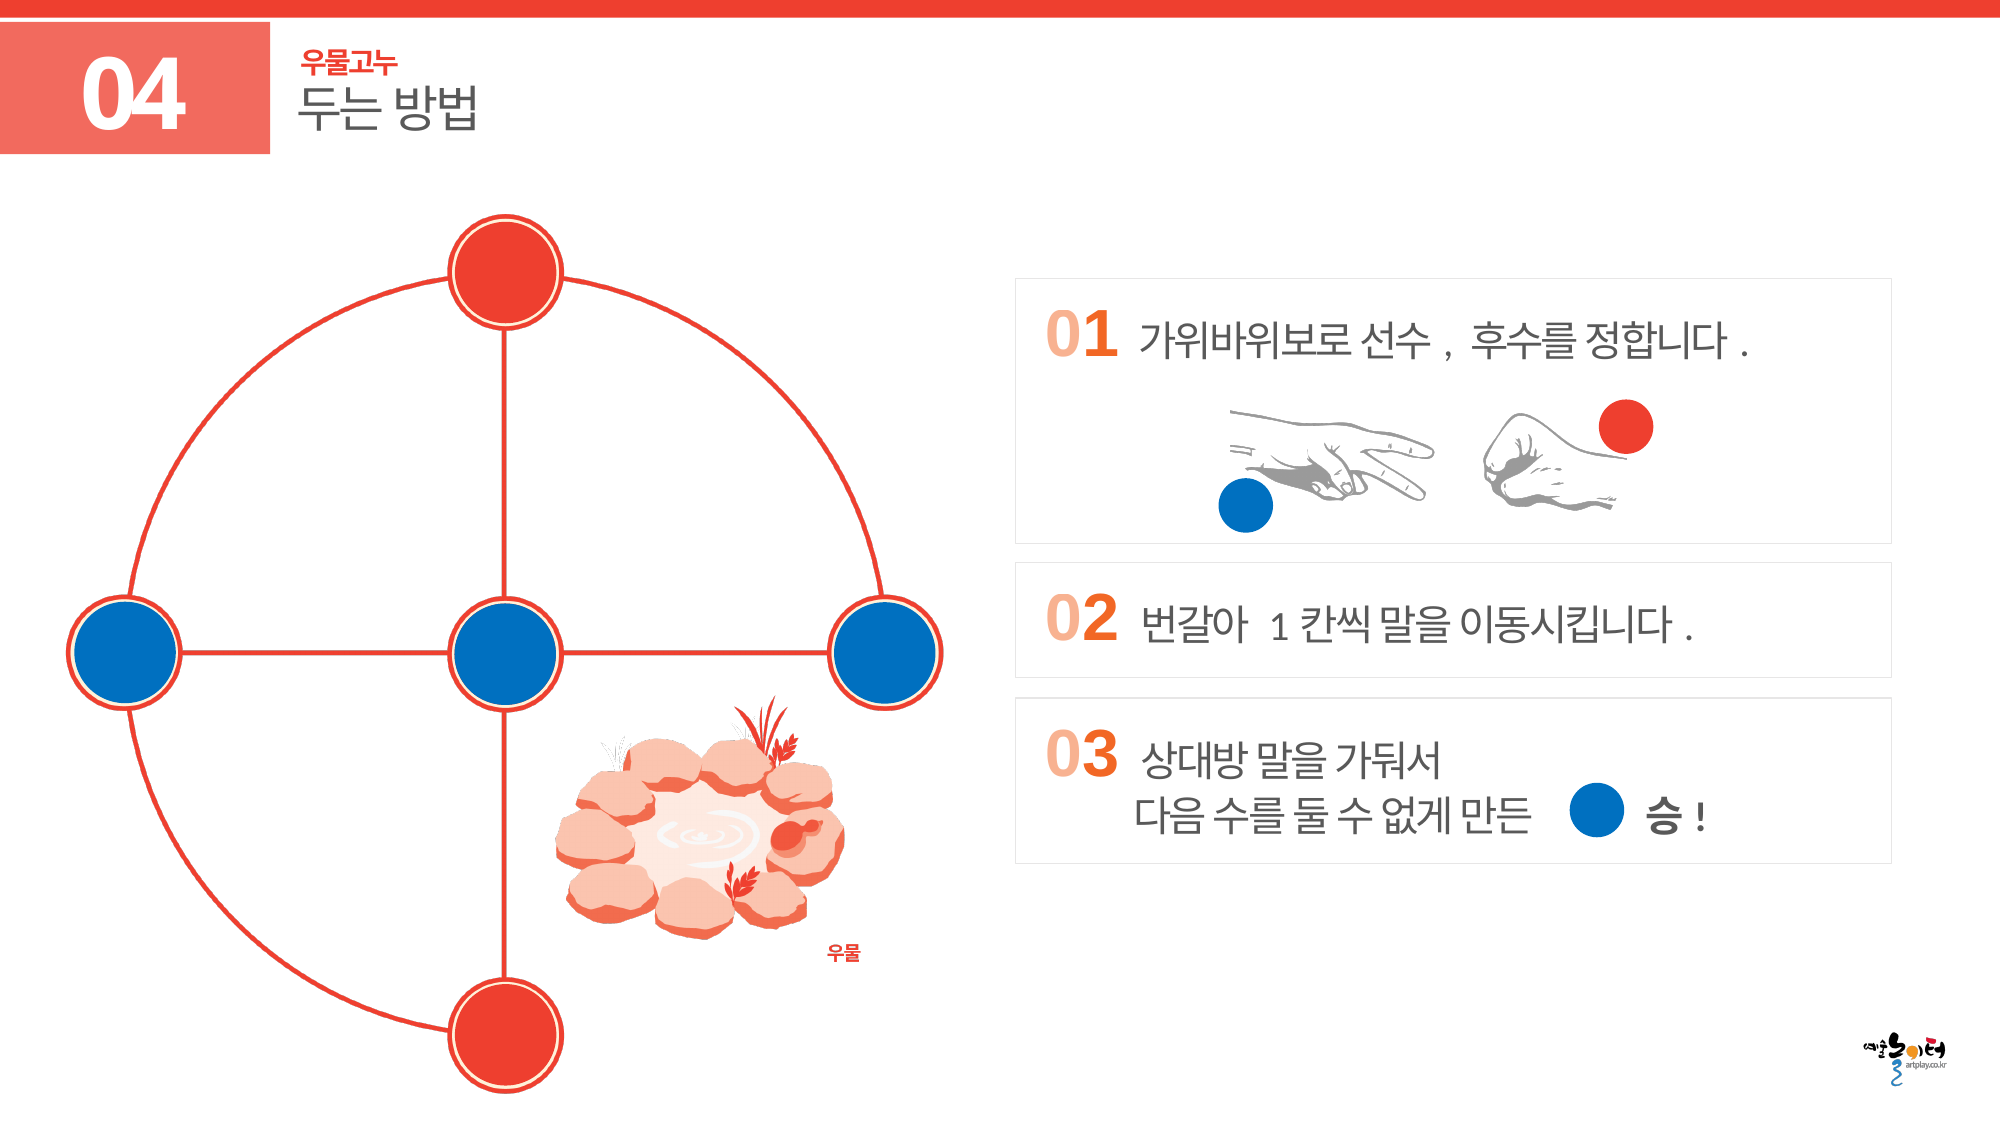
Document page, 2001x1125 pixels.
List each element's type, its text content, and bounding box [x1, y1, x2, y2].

list 우물고누 [300, 40, 1469, 83]
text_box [1015, 278, 1892, 547]
text_box 02 번갈아 1칸씩 말을 이동시킵니다. [1015, 562, 1892, 678]
list 04 [12, 35, 256, 139]
title 두는 방법 [295, 85, 1978, 139]
picture [64, 213, 944, 1094]
picture [1813, 993, 2000, 1125]
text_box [1015, 697, 1892, 866]
